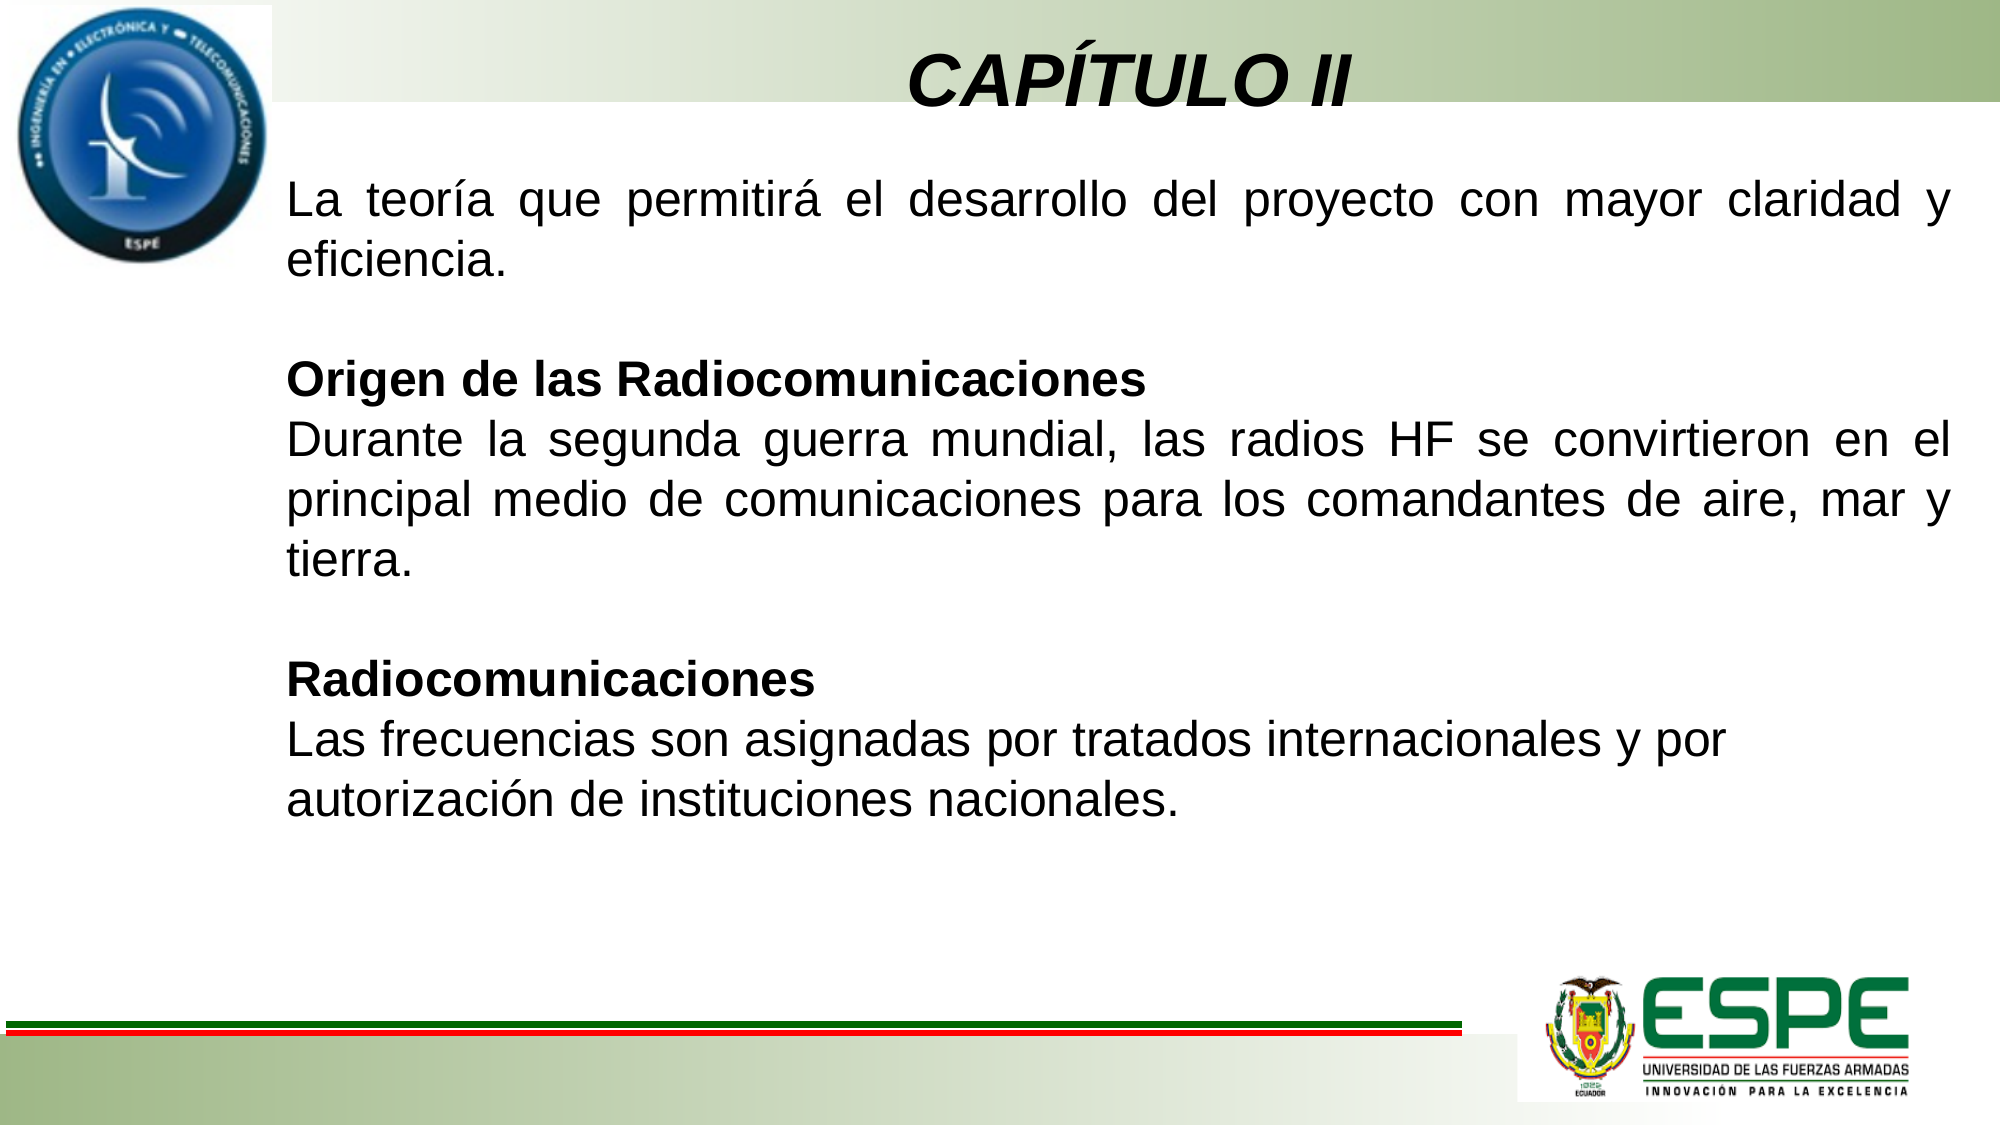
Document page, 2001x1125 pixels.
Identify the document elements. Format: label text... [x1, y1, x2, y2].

picture [10, 5, 273, 270]
title CAPÍTULO II [276, 23, 2000, 137]
text_box La teoría que permitirá el desarrollo del proyecto con mayor claridad y eficiencia. Origen de las Radiocomunicaciones Durante la segunda guerra mundial, las radios HF se convirtieron en el principal medio de comunicaciones para los comandantes de aire, mar y tierra. Radiocomunicaciones Las frecuencias son asignadas por tratados internacionales y por autorización de instituciones nacionales. [271, 159, 1968, 835]
picture [1517, 972, 1932, 1102]
